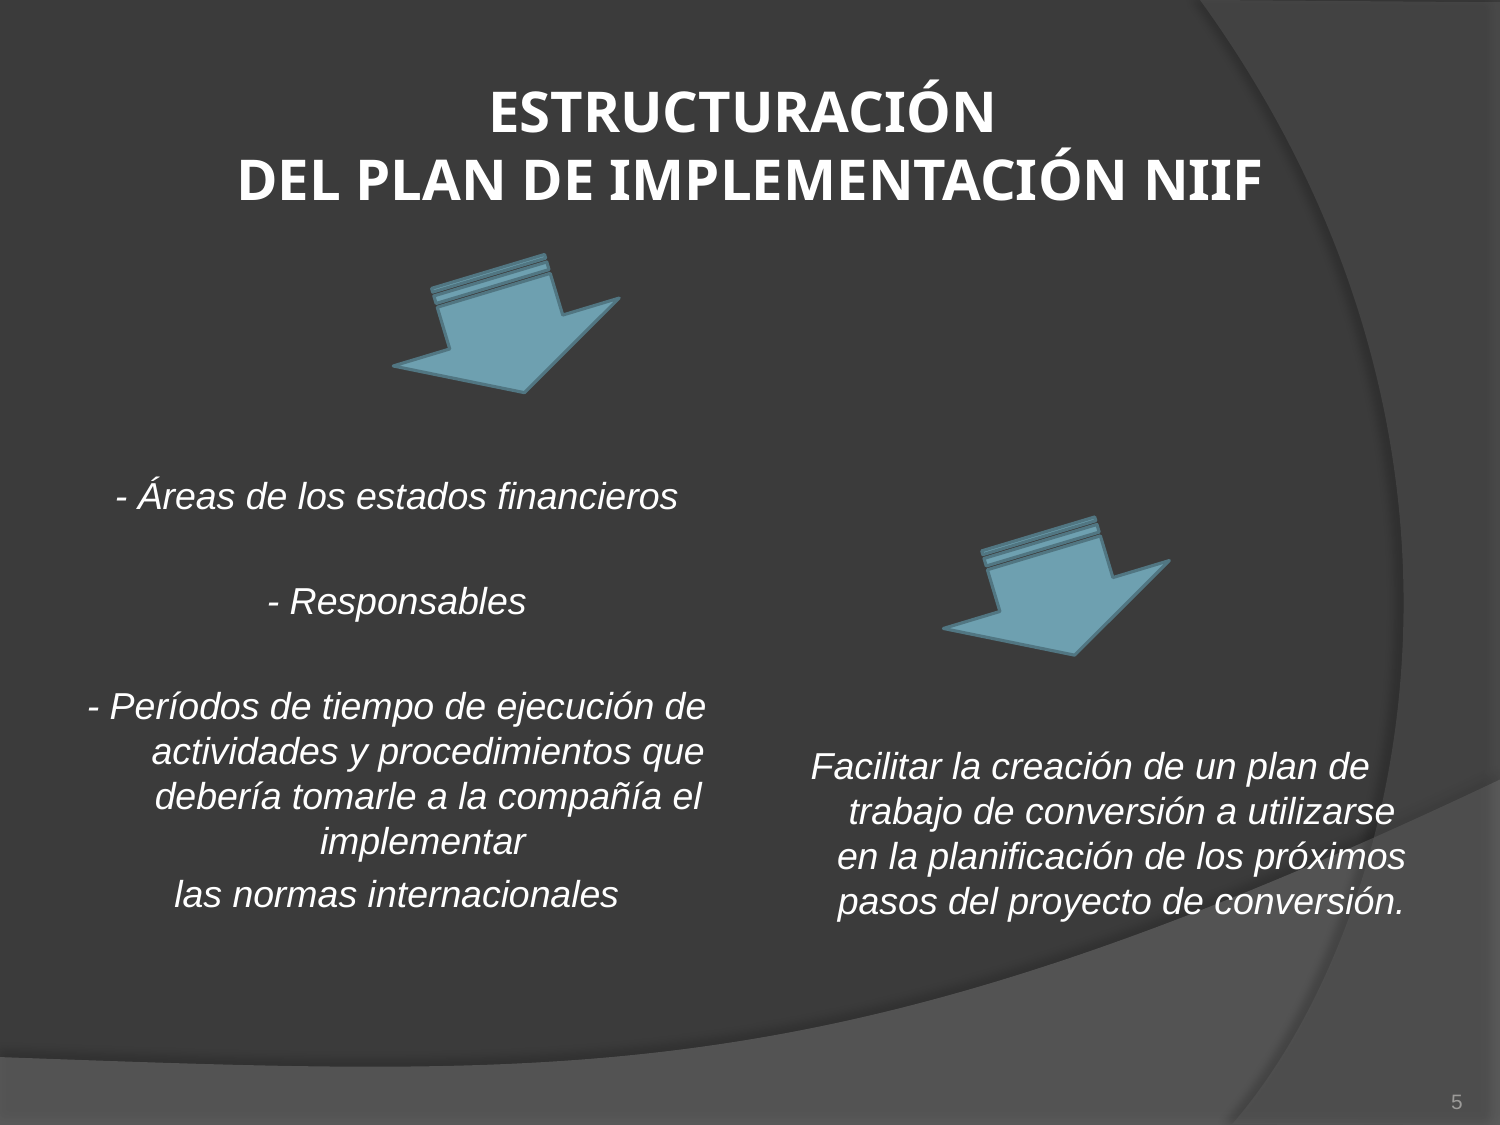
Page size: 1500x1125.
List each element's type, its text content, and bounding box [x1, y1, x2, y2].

text_box [391, 252, 621, 395]
text_box Facilitar la creación de un plan de trabajo de conversión a utilizarse en la planificación de los próximos pasos del proyecto de conversión. [749, 687, 1425, 1038]
text_box [941, 515, 1171, 657]
slide_number 5 [1337, 1053, 1463, 1114]
title ESTRUCTURACIÓN DEL PLAN DE IMPLEMENTACIÓN NIIF [137, 50, 1363, 238]
list - Áreas de los estados financieros - Responsables - Períodos de tiempo de ejecución de actividades y procedimientos que debería tomarle a la compañía el implementar las normas internacionales [37, 412, 750, 1038]
